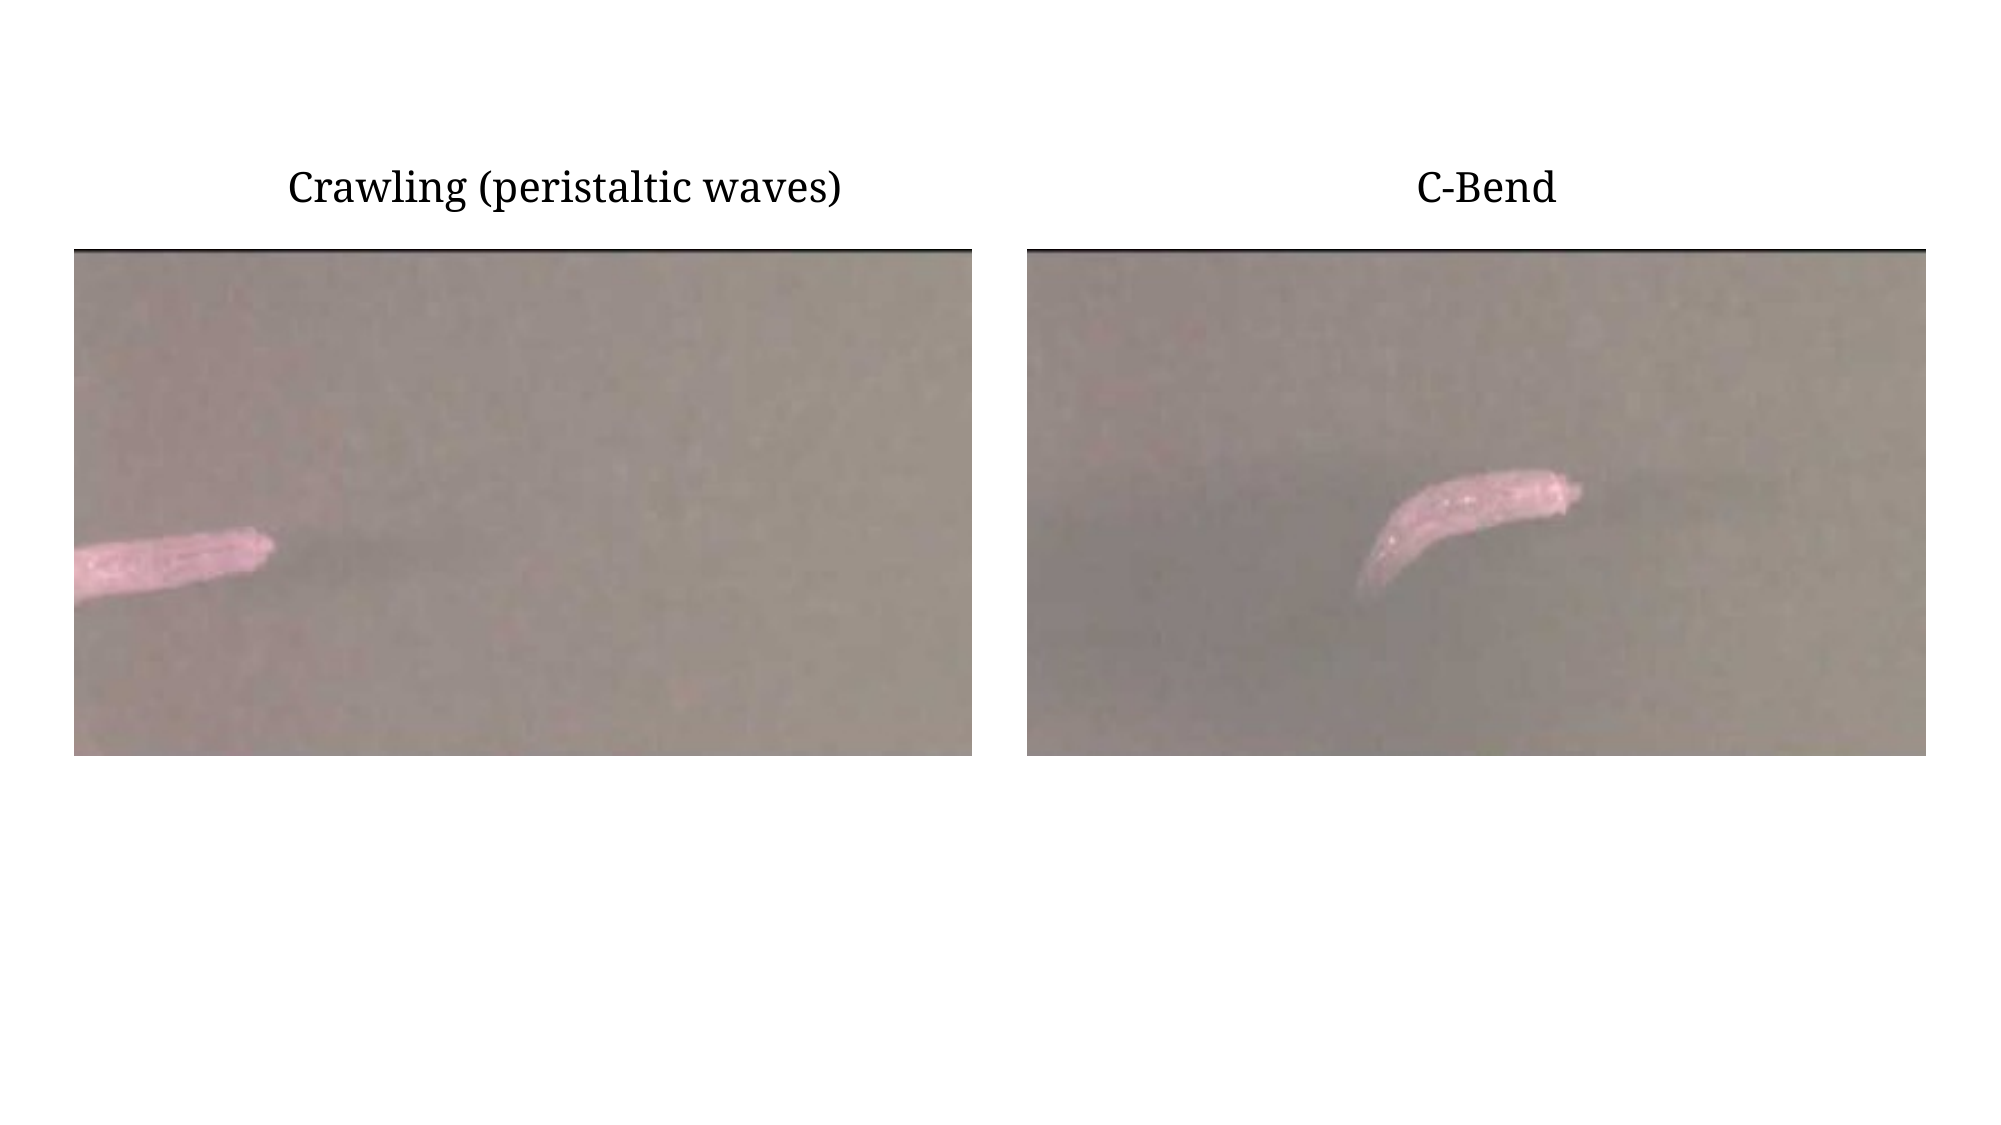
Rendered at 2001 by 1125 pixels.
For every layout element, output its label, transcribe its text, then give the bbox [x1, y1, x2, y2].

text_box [74, 248, 973, 757]
text_box Crawling (peristaltic waves) [273, 153, 857, 218]
text_box C-Bend [1401, 153, 1572, 218]
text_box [1027, 248, 1926, 757]
